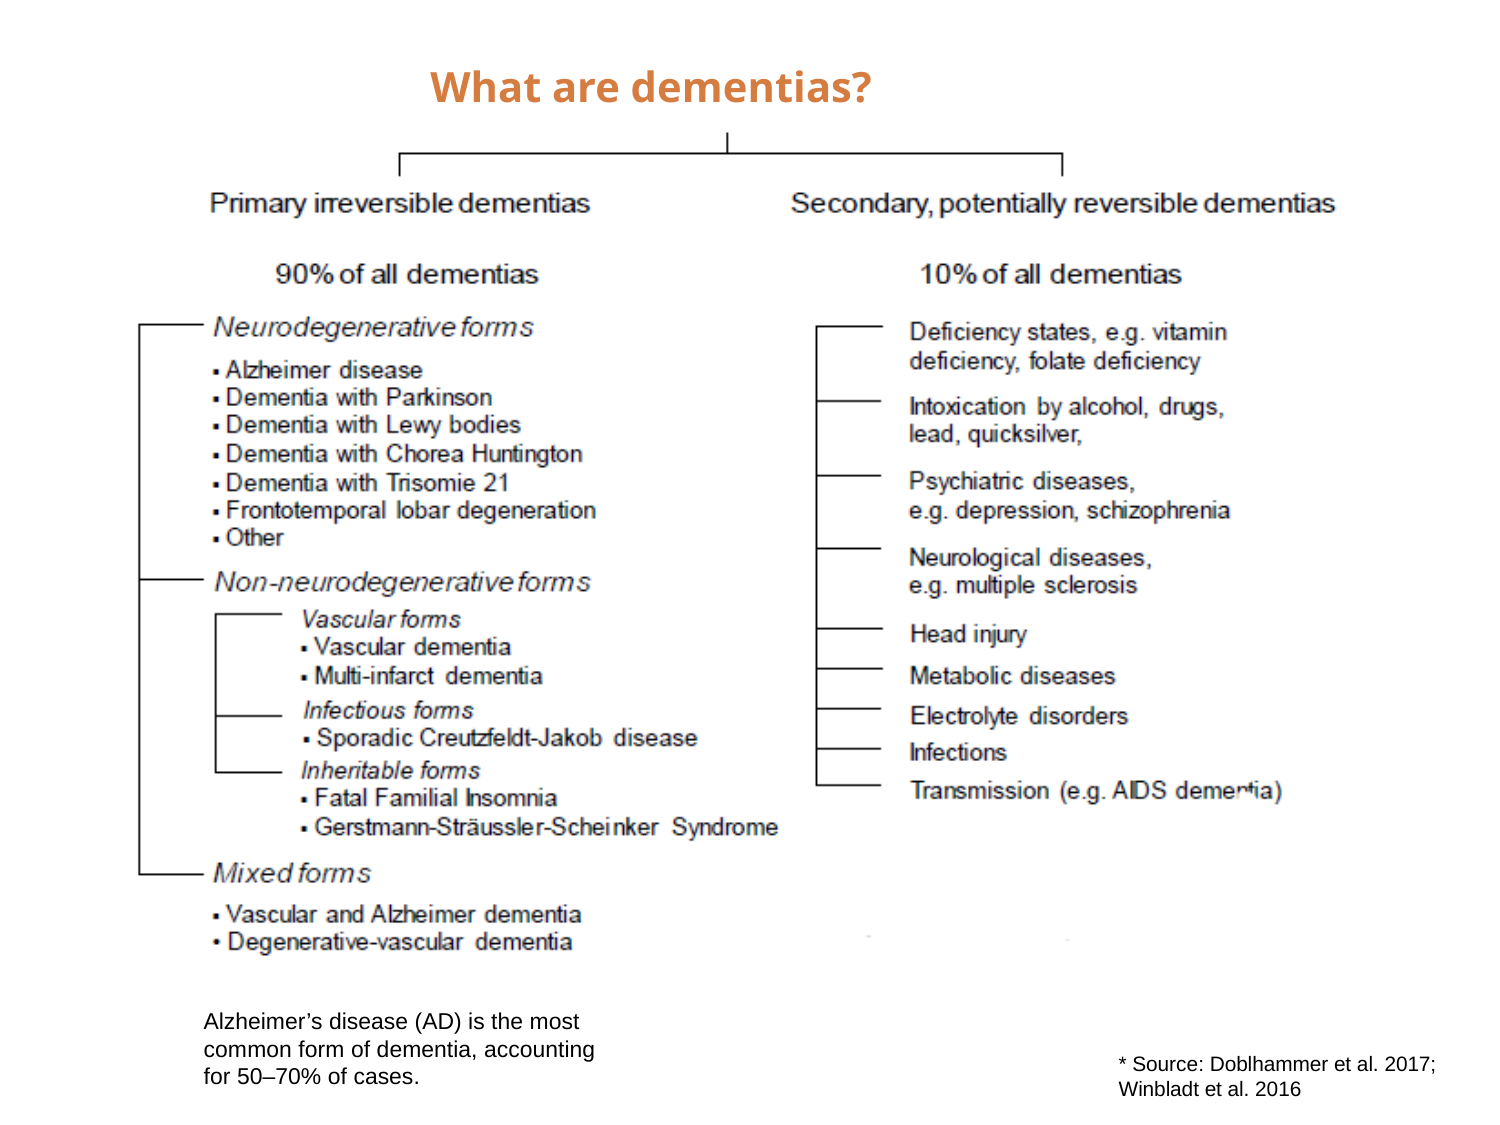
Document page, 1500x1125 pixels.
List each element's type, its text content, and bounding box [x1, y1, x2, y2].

text_box Alzheimer’s disease (AD) is the most common form of dementia, accounting for 50–70% of cases. [188, 999, 660, 1097]
text_box What are dementias? [415, 53, 1275, 121]
picture [55, 122, 1404, 962]
text_box * Source: Doblhammer et al. 2017; Winbladt et al. 2016 [1104, 1043, 1456, 1109]
